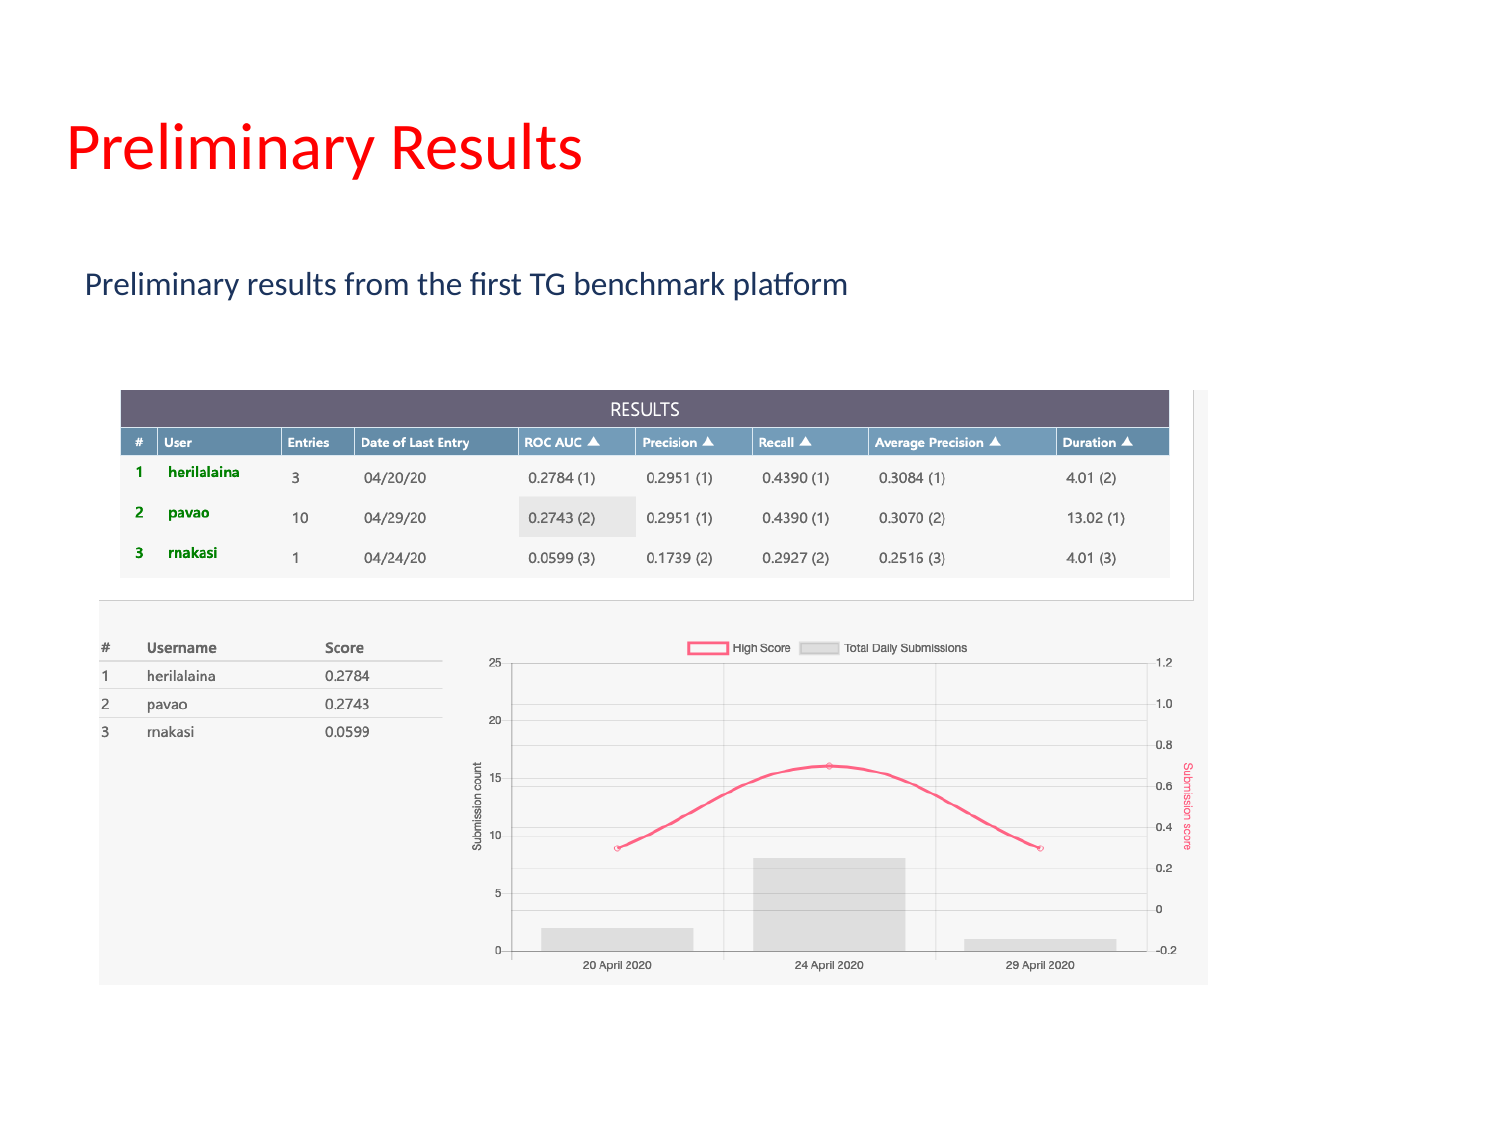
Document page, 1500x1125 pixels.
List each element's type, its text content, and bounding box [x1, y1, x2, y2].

title Preliminary Results [51, 97, 1449, 223]
list Preliminary results from the first TG benchmark platform [51, 252, 1449, 1000]
picture [99, 390, 1208, 985]
